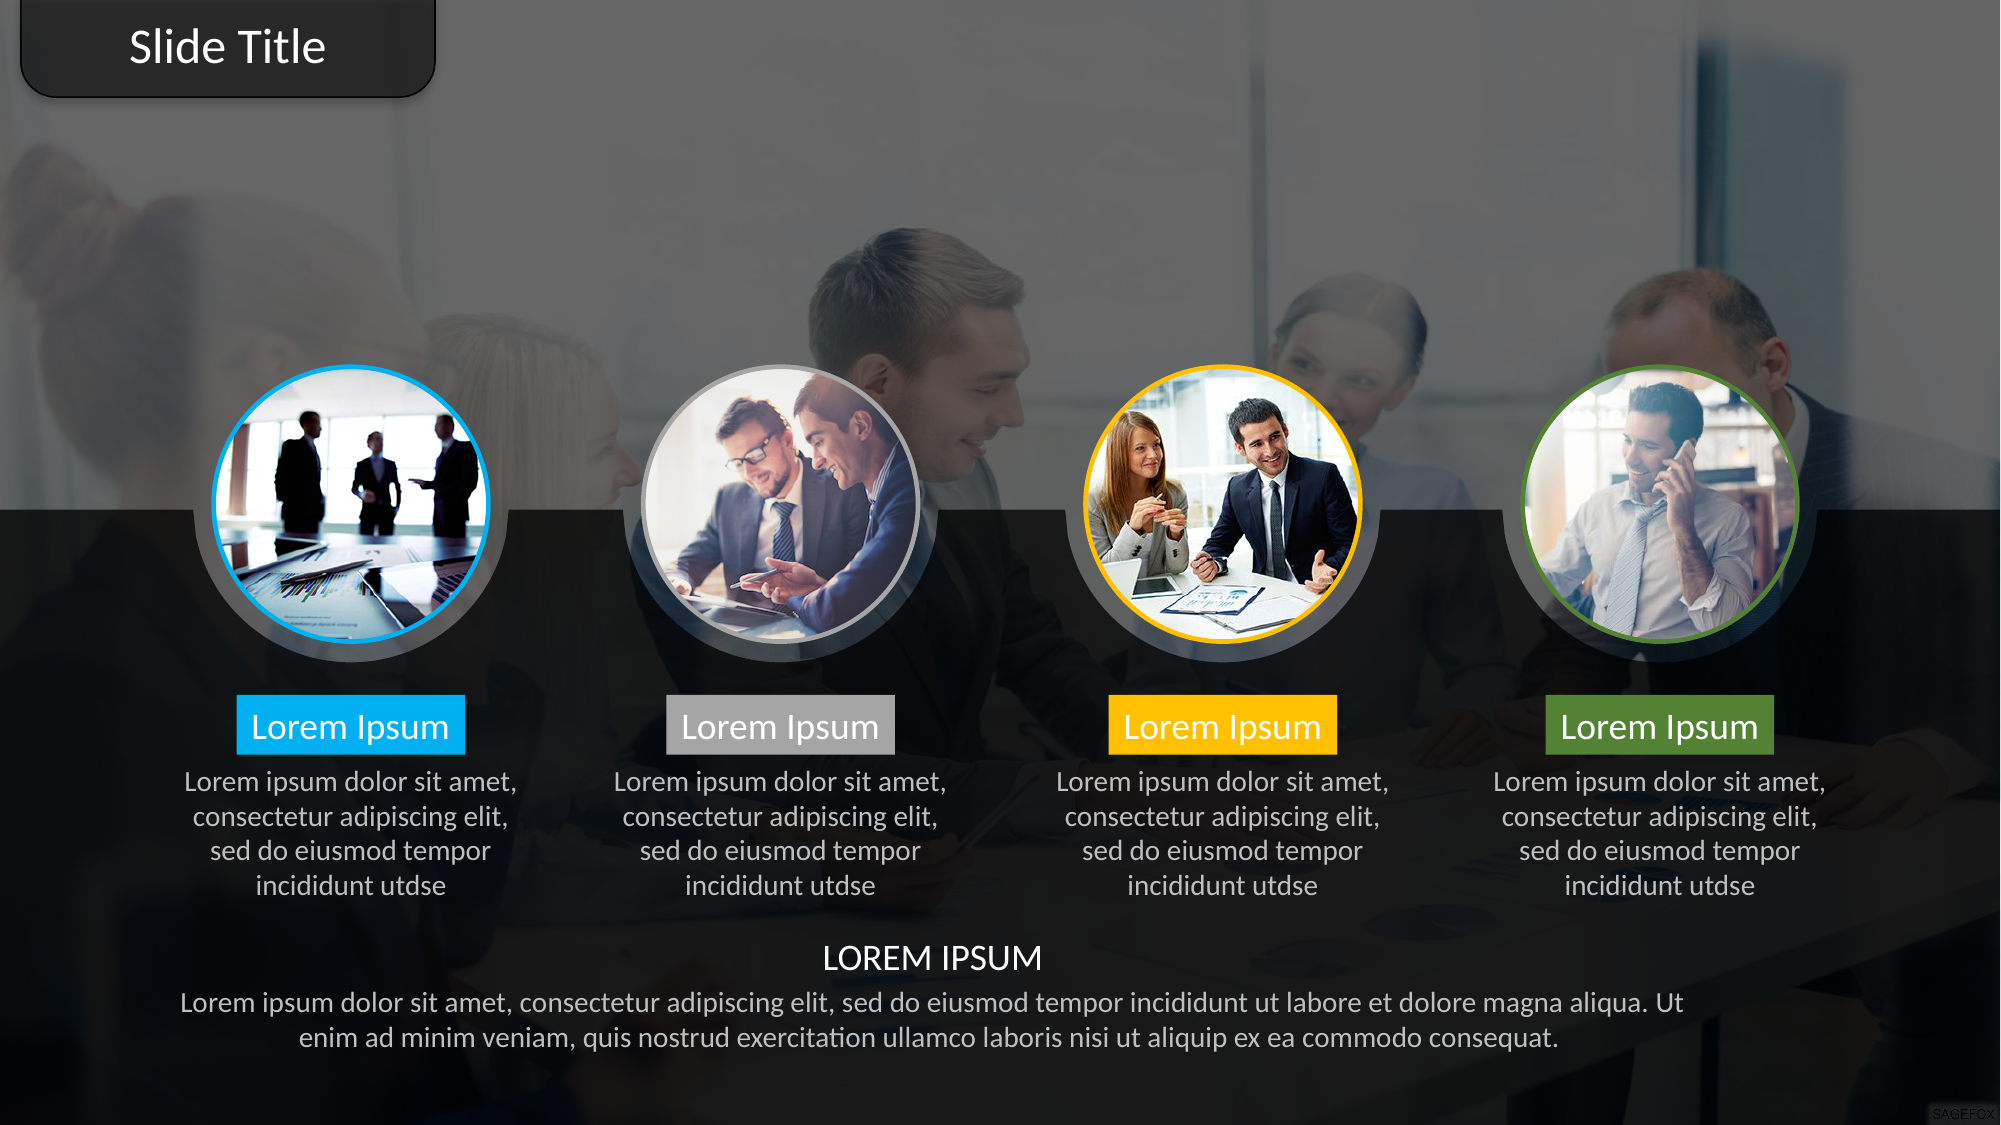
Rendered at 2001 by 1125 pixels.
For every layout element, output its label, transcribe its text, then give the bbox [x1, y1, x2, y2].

text_box LOREM IPSUM Lorem ipsum dolor sit amet, consectetur adipiscing elit, sed do eiusmod tempor incididunt ut labore et dolore magna aliqua. Ut enim ad minim veniam, quis nostrud exercitation ullamco laboris nisi ut aliquip ex ea commodo consequat. [162, 925, 1703, 1061]
text_box Lorem ipsum dolor sit amet, consectetur adipiscing elit, sed do eiusmod tempor incididunt utdse [168, 756, 534, 907]
text_box Lorem ipsum dolor sit amet, consectetur adipiscing elit, sed do eiusmod tempor incididunt utdse [1040, 756, 1406, 907]
text_box Lorem Ipsum [666, 694, 895, 755]
picture [0, 0, 2001, 1100]
text_box Lorem Ipsum [1545, 694, 1775, 755]
text_box [642, 365, 920, 643]
text_box Lorem Ipsum [1108, 694, 1338, 755]
text_box Lorem ipsum dolor sit amet, consectetur adipiscing elit, sed do eiusmod tempor incididunt utdse [597, 756, 964, 907]
text_box [1521, 365, 1799, 643]
text_box [1084, 365, 1362, 643]
text_box Lorem Ipsum [236, 694, 466, 755]
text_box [20, 0, 436, 98]
text_box [0, 508, 2000, 1125]
text_box [212, 365, 490, 643]
text_box Lorem ipsum dolor sit amet, consectetur adipiscing elit, sed do eiusmod tempor incididunt utdse [1477, 756, 1843, 907]
